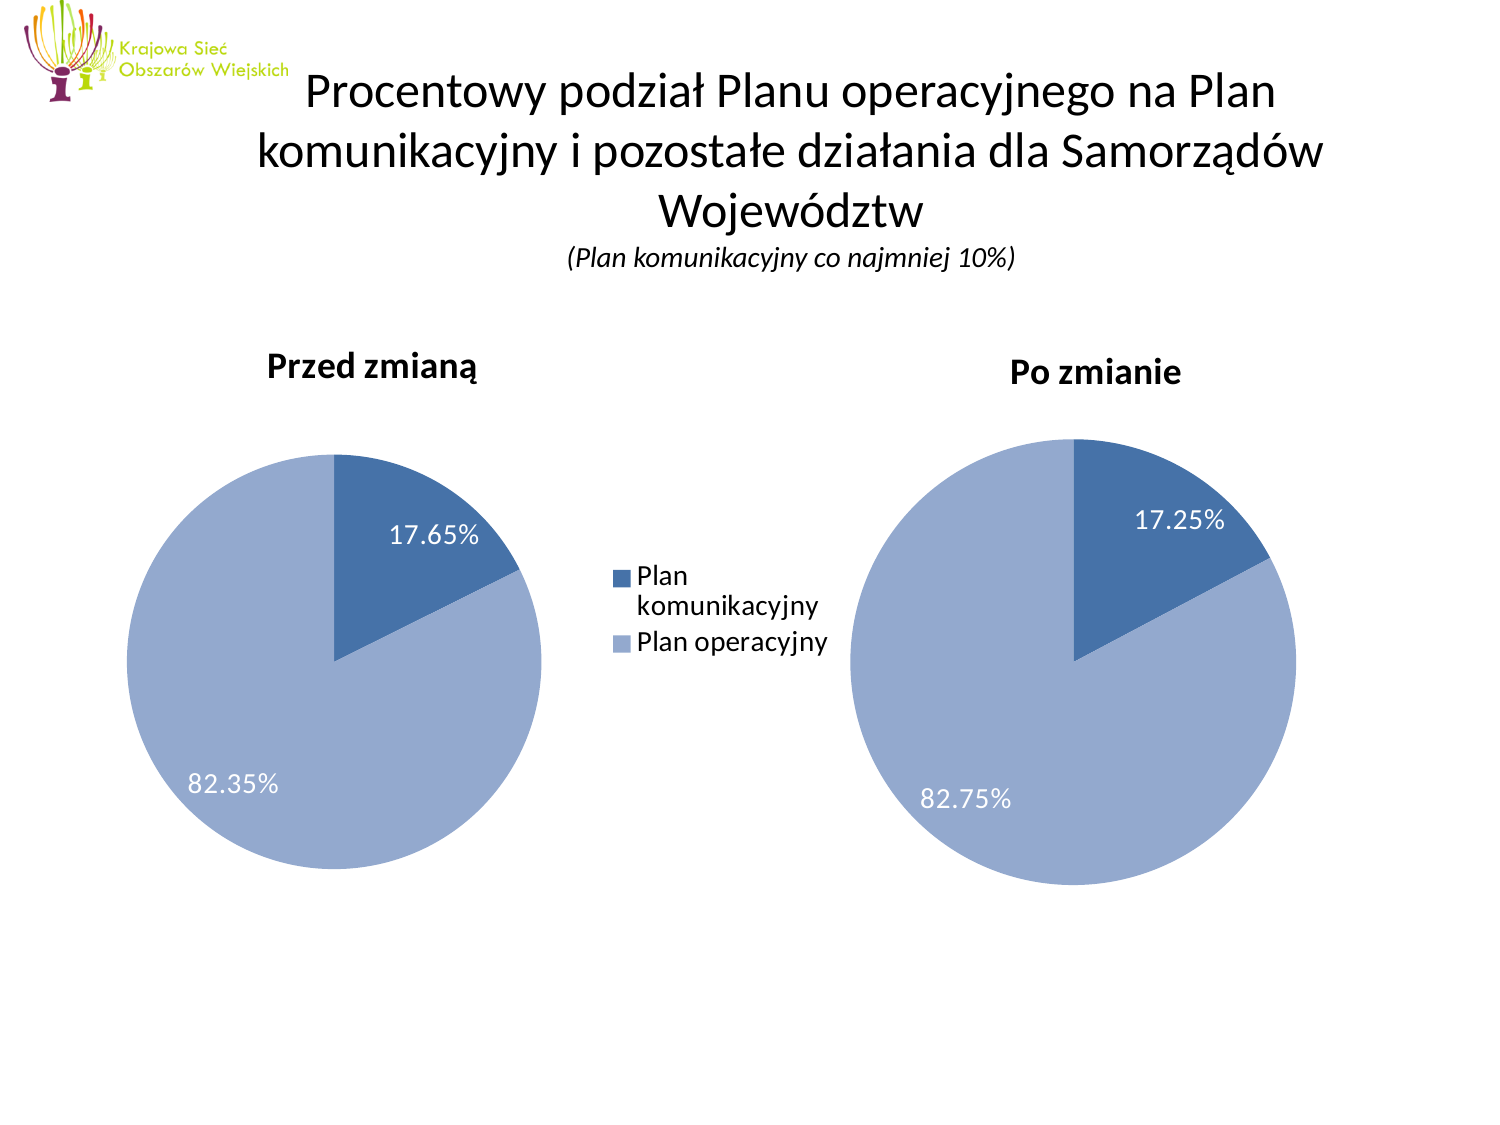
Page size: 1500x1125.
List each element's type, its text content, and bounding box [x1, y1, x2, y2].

chart [111, 326, 1466, 897]
picture [24, 0, 288, 102]
text_box Procentowy podział Planu operacyjnego na Plan komunikacyjny i pozostałe działania dla Samorządów Województw (Plan komunikacyjny co najmniej 10%) [218, 50, 1365, 281]
